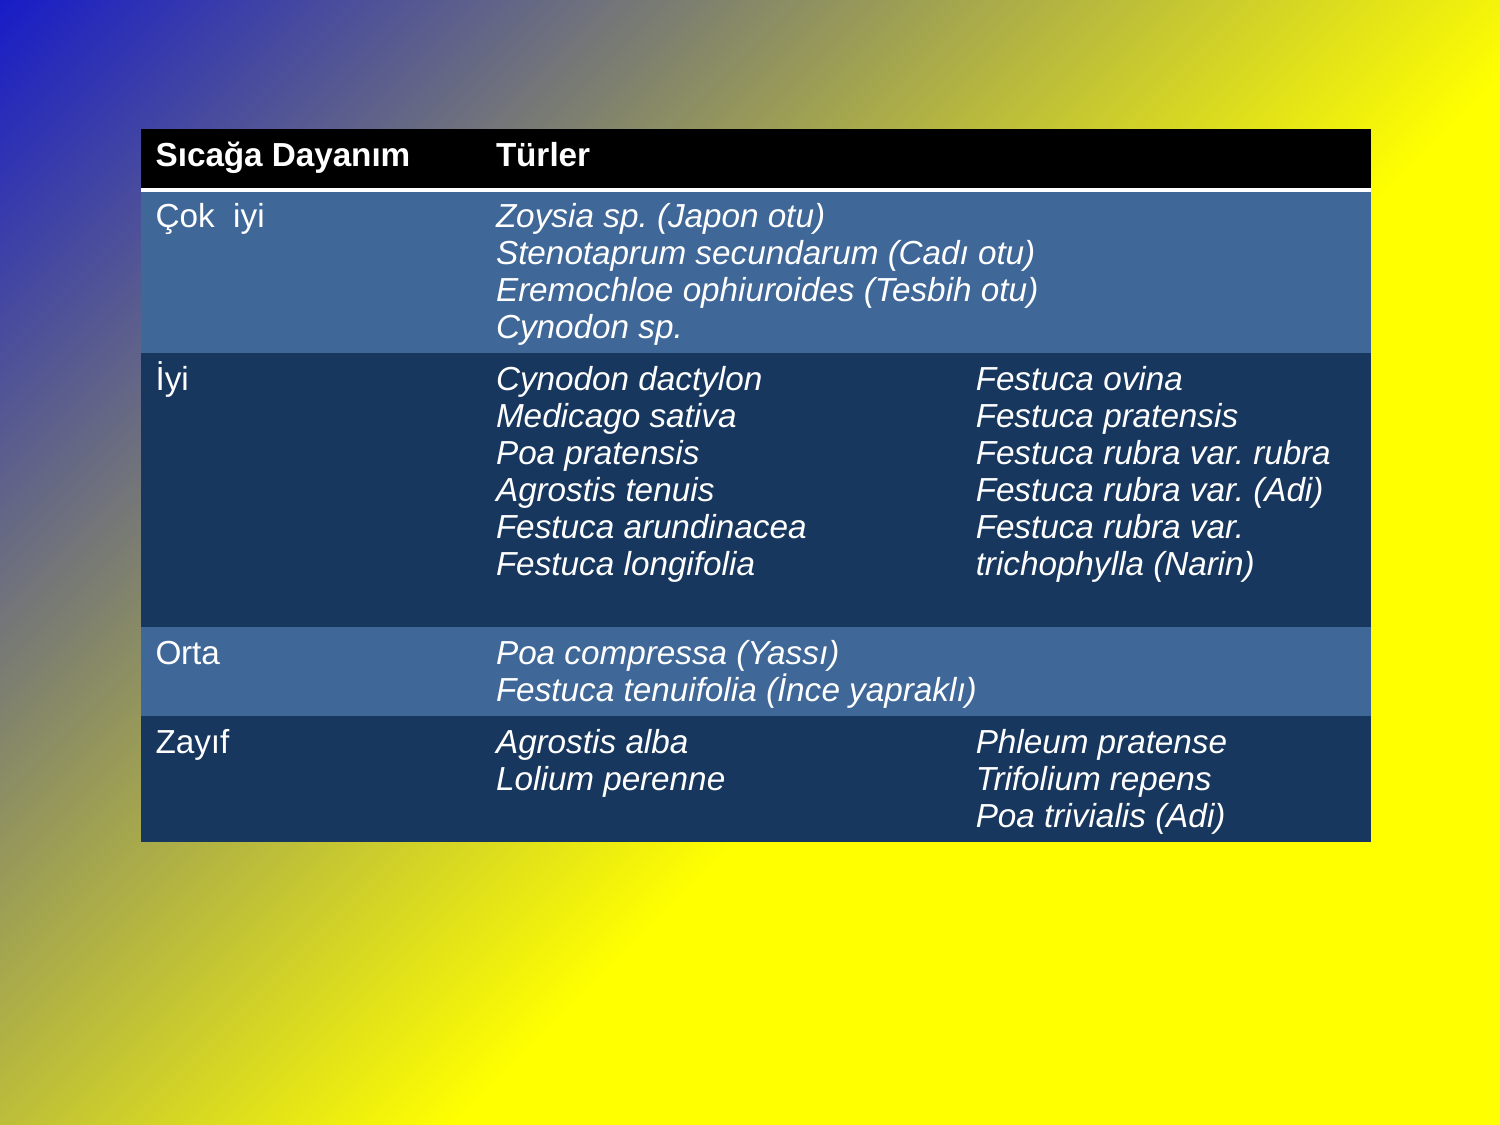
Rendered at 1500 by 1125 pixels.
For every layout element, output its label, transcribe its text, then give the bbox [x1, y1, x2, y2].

table_cell Festuca ovina Festuca pratensis Festuca rubra var. rubra Festuca rubra var. (Adi) Festuca rubra var. trichophylla (Narin) [961, 353, 1371, 627]
table_cell Phleum pratense Trifolium repens Poa trivialis (Adi) [961, 716, 1371, 842]
table_cell Agrostis alba Lolium perenne [481, 716, 961, 842]
table_header Sıcağa Dayanım [141, 129, 481, 188]
table_cell Cynodon dactylon Medicago sativa Poa pratensis Agrostis tenuis Festuca arundinacea Festuca longifolia [481, 353, 961, 627]
table_cell Orta [141, 627, 481, 716]
table_cell Zoysia sp. (Japon otu) Stenotaprum secundarum (Cadı otu) Eremochloe ophiuroides (Tesbih otu) Cynodon sp. [481, 192, 1371, 353]
table_cell Çok iyi [141, 192, 481, 353]
table_header Türler [481, 129, 1371, 188]
table_cell Poa compressa (Yassı) Festuca tenuifolia (İnce yapraklı) [481, 627, 1371, 716]
table_cell İyi [141, 353, 481, 627]
table_cell Zayıf [141, 716, 481, 842]
